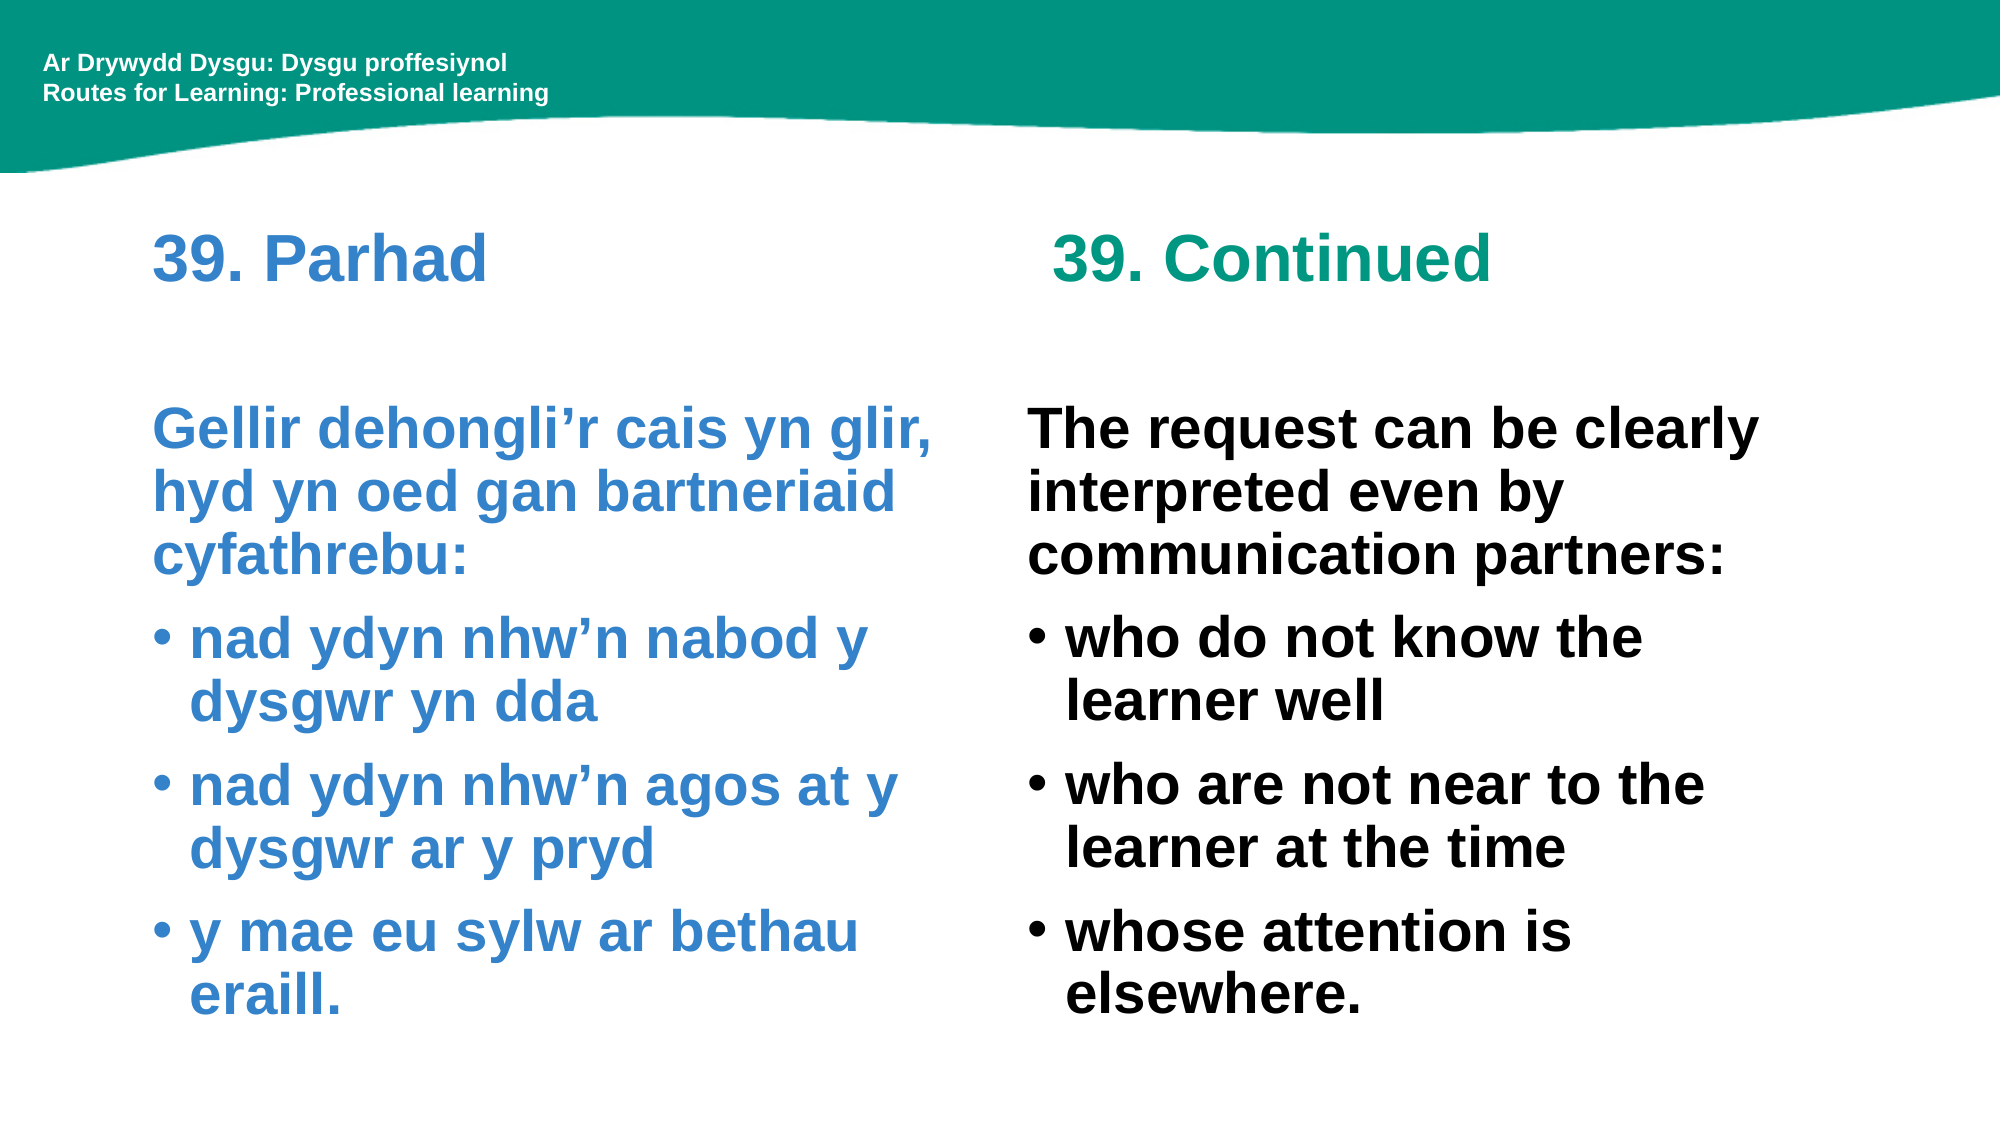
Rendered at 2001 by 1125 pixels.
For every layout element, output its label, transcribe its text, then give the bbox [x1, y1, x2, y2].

picture [0, 0, 2000, 173]
list The request can be clearly interpreted even by communication partners: who do not know the learner well who are not near to the learner at the time whose attention is elsewhere. [1012, 390, 1863, 1105]
list Gellir dehongli’r cais yn glir, hyd yn oed gan bartneriaid cyfathrebu: nad ydyn nhw’n nabod y dysgwr yn dda nad ydyn nhw’n agos at y dysgwr ar y pryd y mae eu sylw ar bethau eraill. [137, 390, 988, 1105]
title 39. Parhad 39. Continued [137, 173, 1863, 369]
